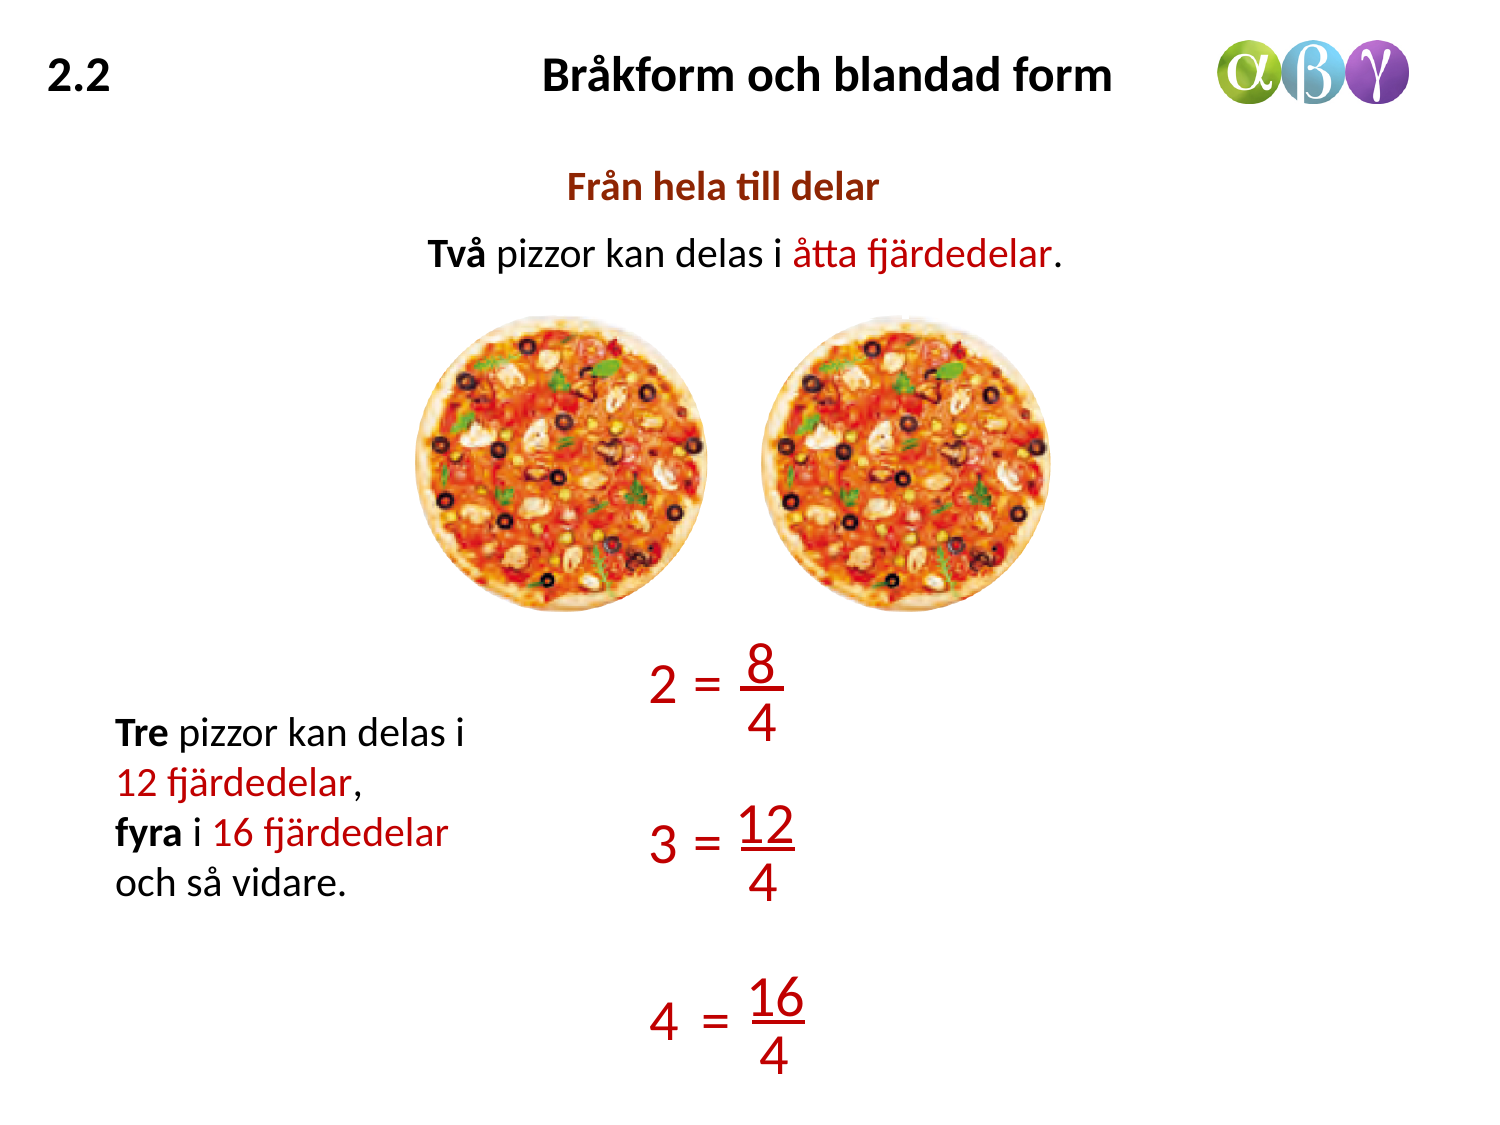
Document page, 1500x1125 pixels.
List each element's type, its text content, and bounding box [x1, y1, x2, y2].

text_box = [679, 637, 724, 723]
picture [1217, 40, 1409, 104]
picture [404, 278, 1078, 621]
text_box Från hela till delar [552, 150, 895, 216]
text_box = [686, 974, 726, 1059]
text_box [731, 950, 830, 1095]
text_box = [679, 797, 715, 882]
text_box 4 [634, 974, 680, 1059]
text_box 2 [634, 637, 679, 723]
text_box 3 [633, 797, 679, 883]
text_box Två pizzor kan delas i åtta fjärdedelar. [412, 218, 1088, 284]
text_box Tre pizzor kan delas i 12 fjärdedelar, fyra i 16 fjärdedelar och så vidare. [100, 697, 490, 912]
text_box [731, 617, 785, 762]
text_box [720, 777, 819, 922]
text_box 2.2 Bråkform och blandad form [32, 34, 1493, 110]
